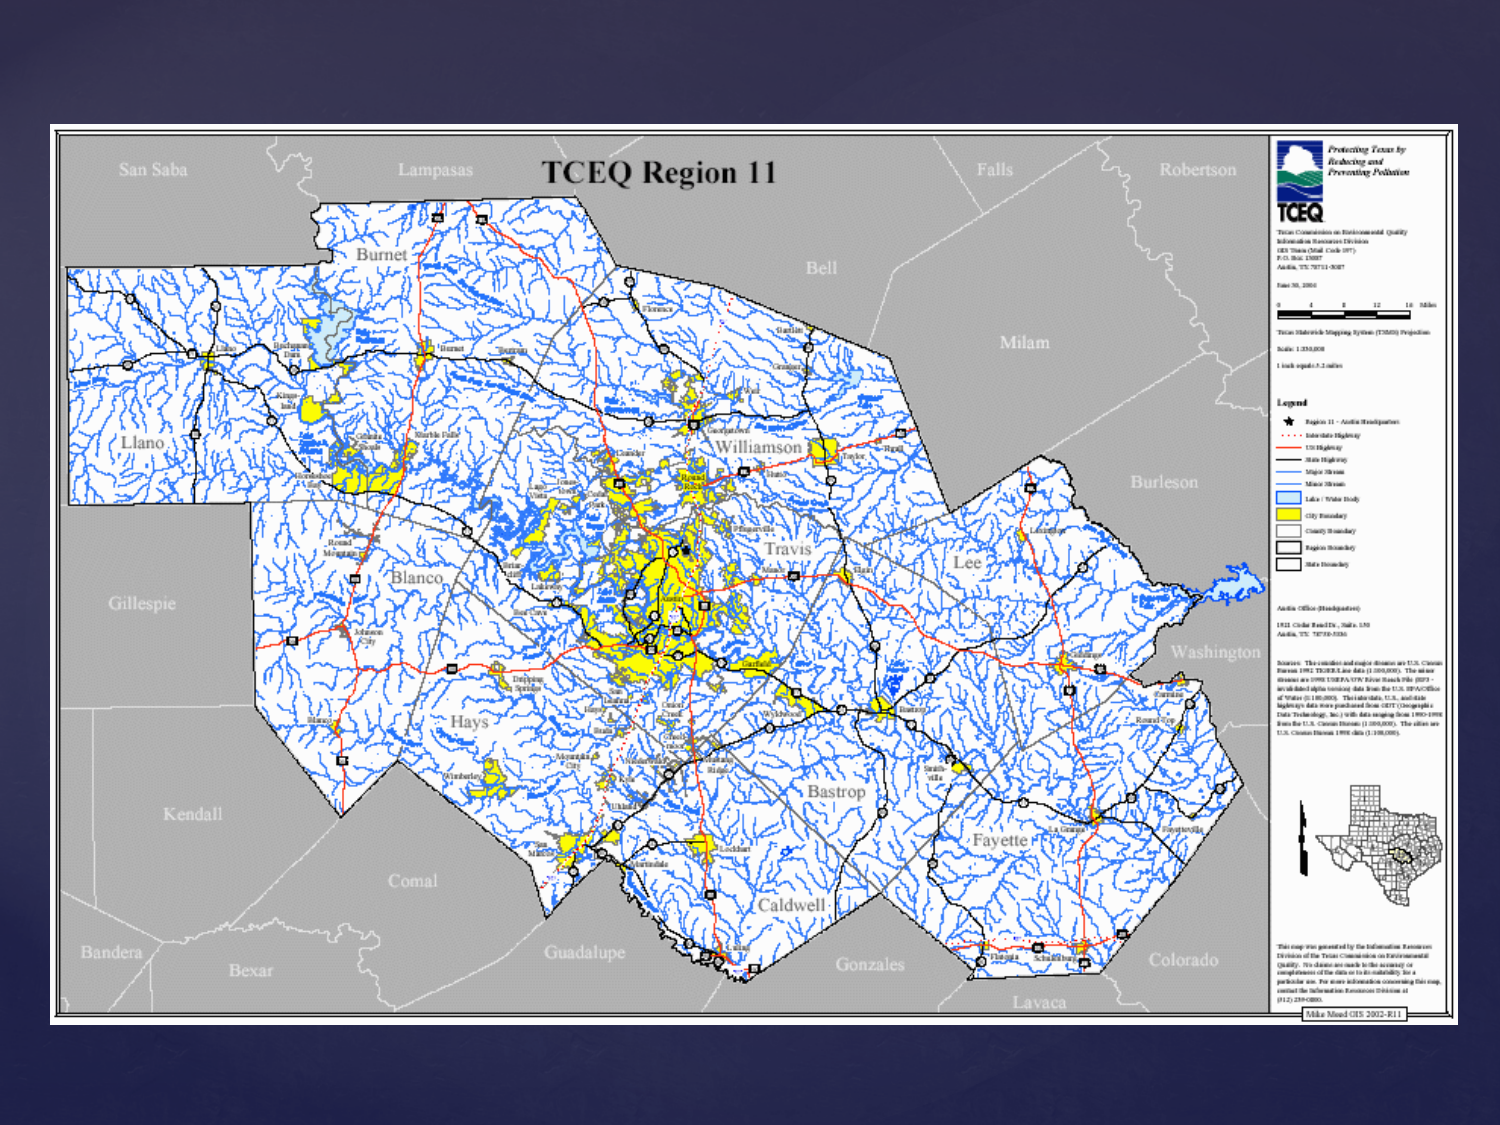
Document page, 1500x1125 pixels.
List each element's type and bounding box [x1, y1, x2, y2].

list [49, 124, 1459, 1026]
